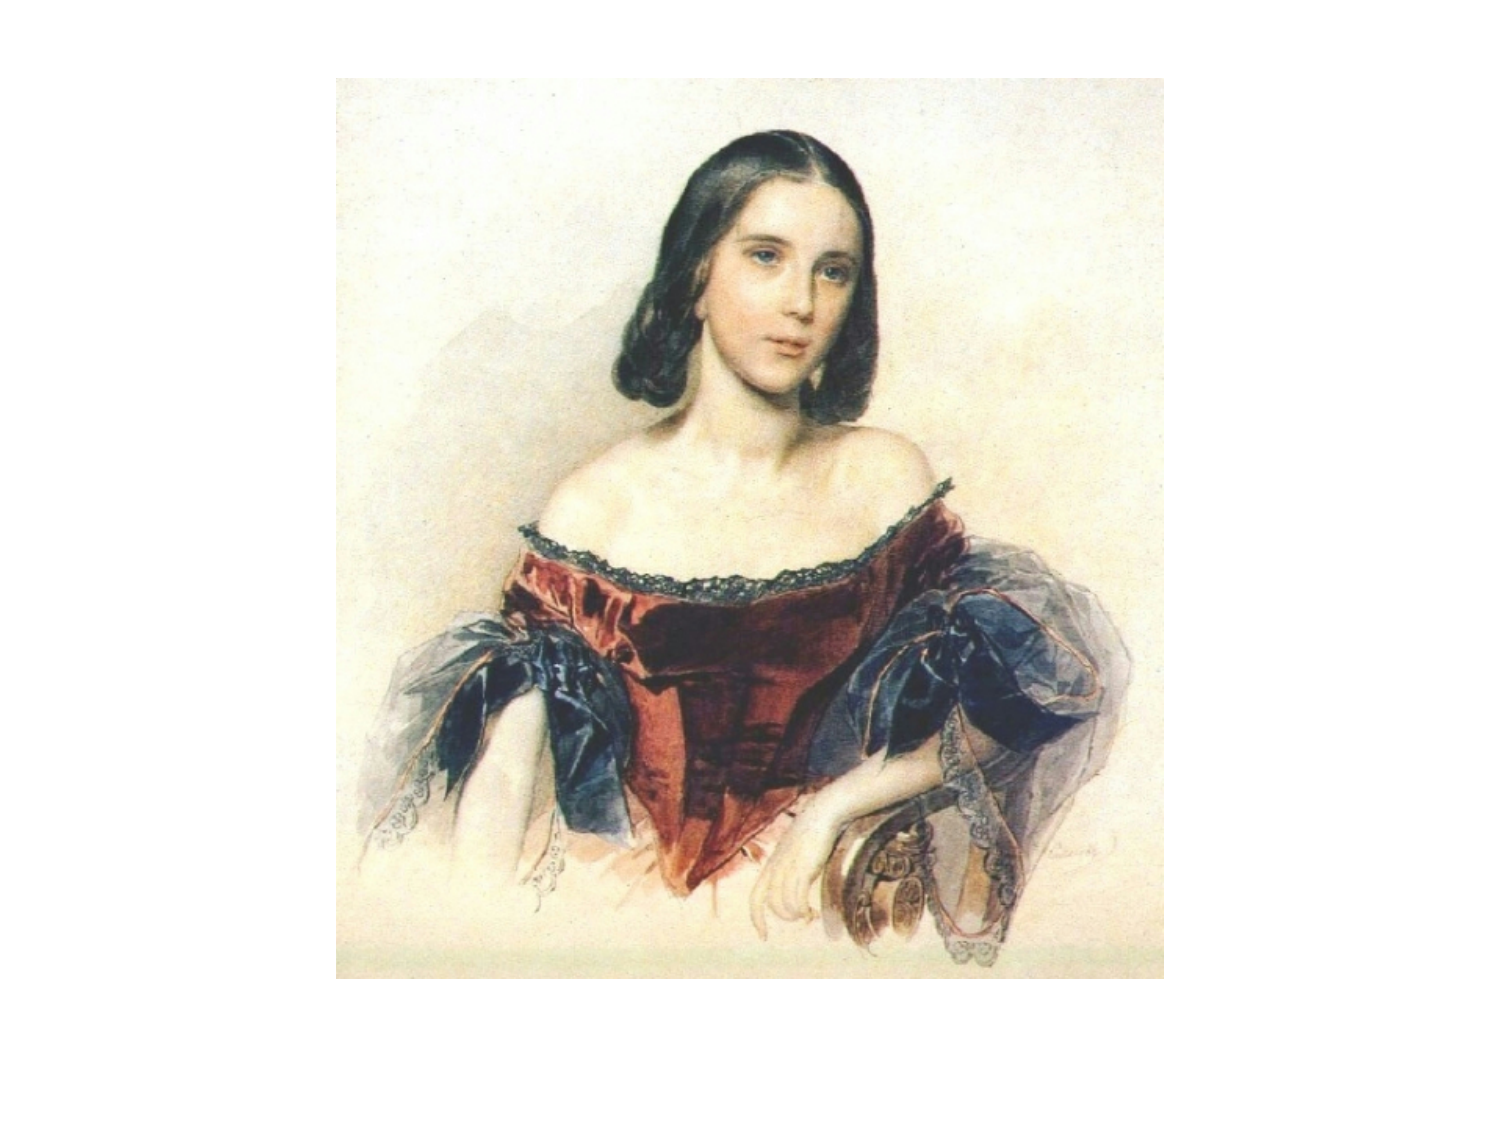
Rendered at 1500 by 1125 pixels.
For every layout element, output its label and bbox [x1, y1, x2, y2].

picture [336, 77, 1164, 979]
